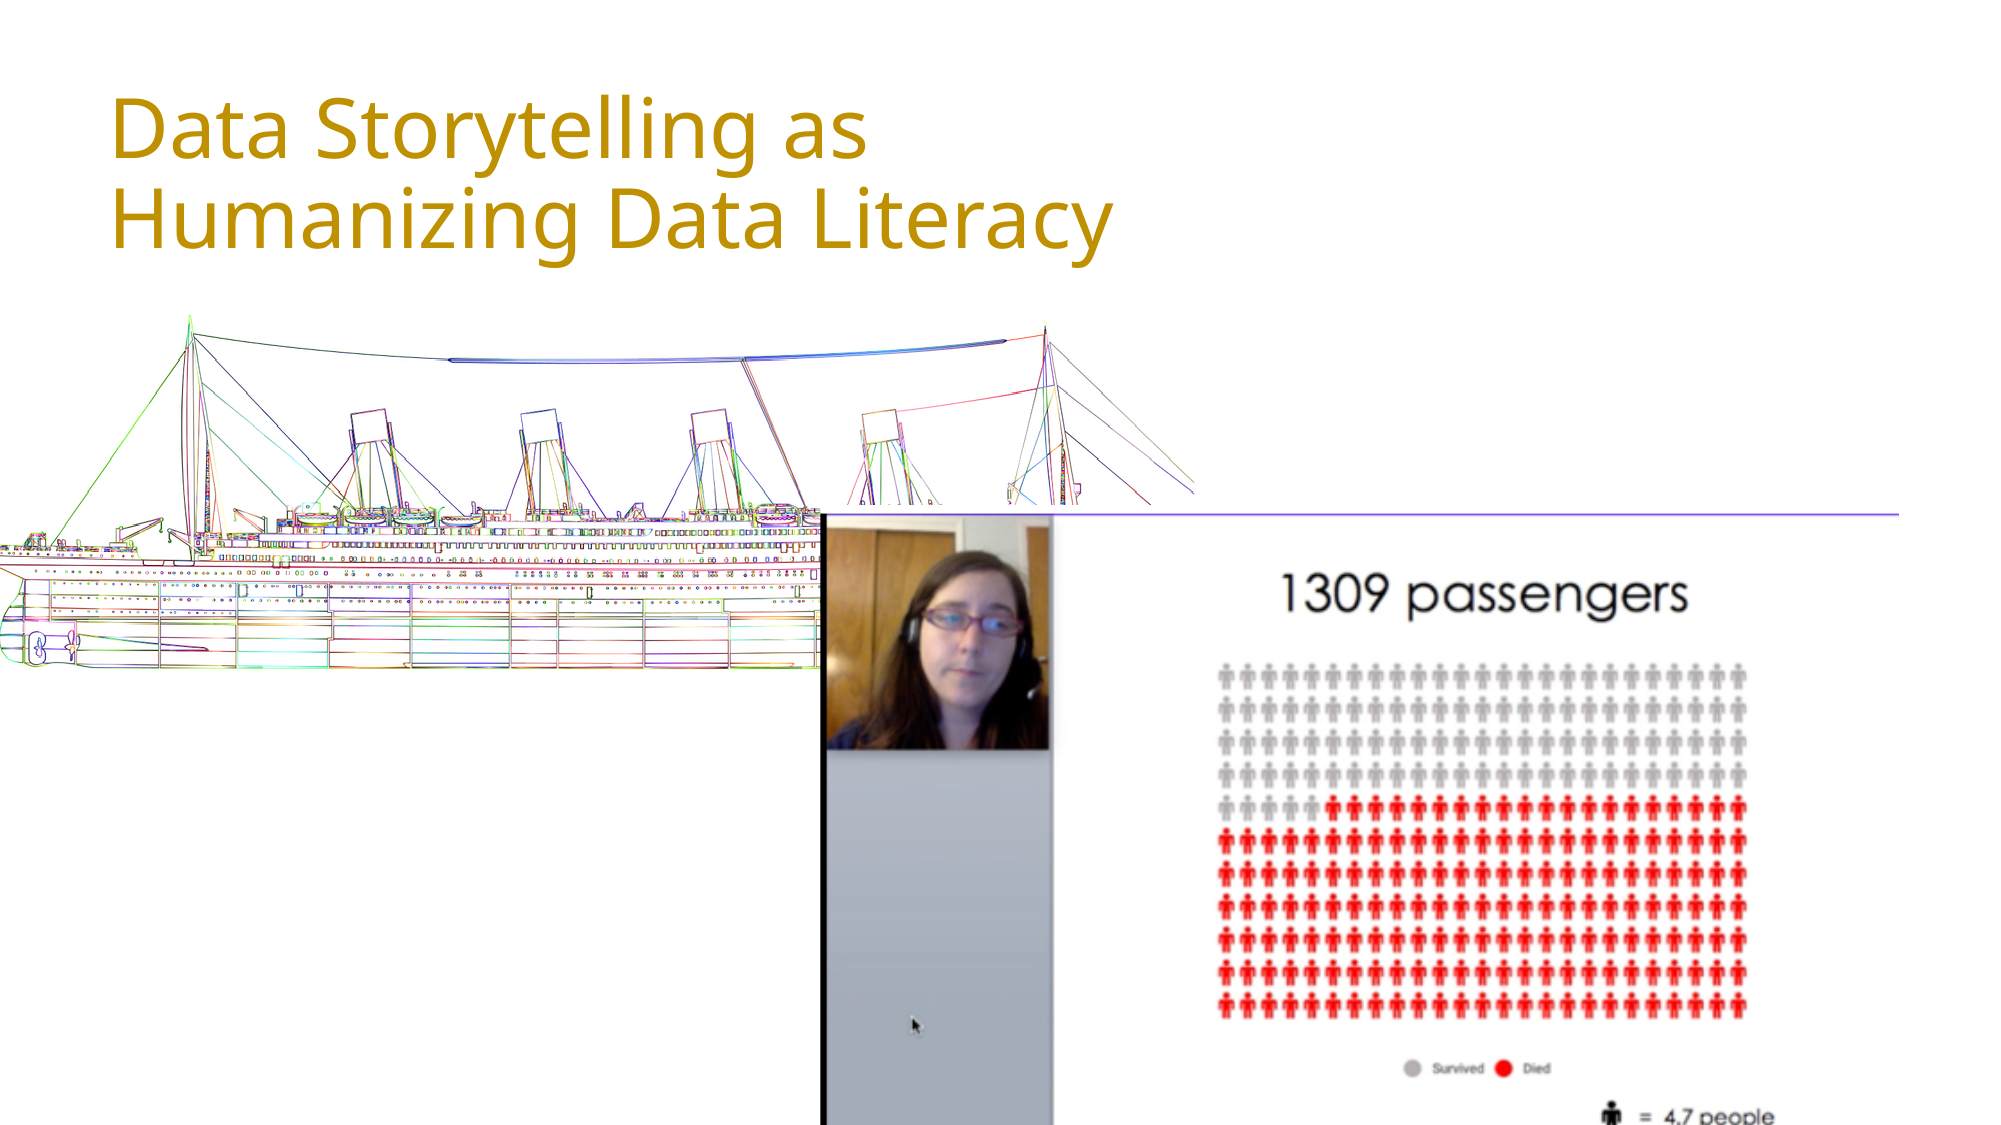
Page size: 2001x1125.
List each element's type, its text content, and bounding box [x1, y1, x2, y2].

text_box Data Storytelling as Humanizing Data Literacy [93, 39, 1220, 275]
picture [0, 164, 1899, 1125]
